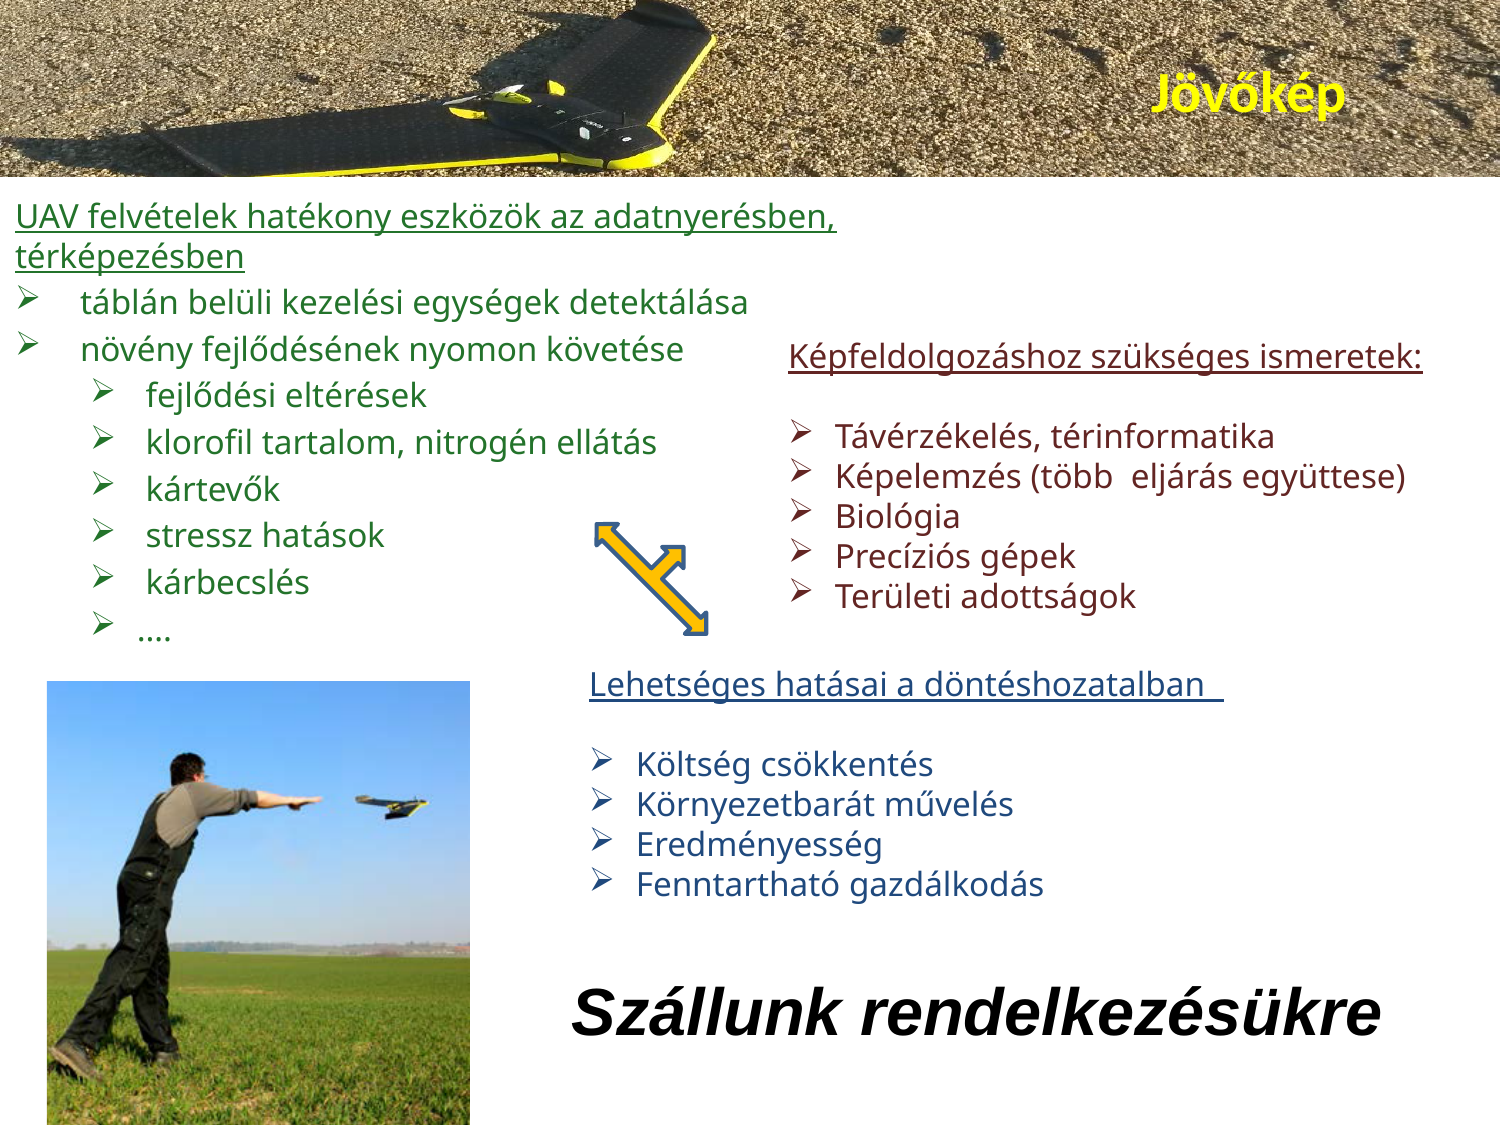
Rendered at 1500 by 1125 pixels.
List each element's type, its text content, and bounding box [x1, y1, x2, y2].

text_box Képfeldolgozáshoz szükséges ismeretek: Távérzékelés, térinformatika Képelemzés (több eljárás együttese) Biológia Precíziós gépek Területi adottságok [773, 328, 1500, 663]
text_box Szállunk rendelkezésükre [515, 960, 1465, 1102]
picture [0, 0, 1500, 178]
text_box Lehetséges hatásai a döntéshozatalban Költség csökkentés Környezetbarát művelés Eredményesség Fenntartható gazdálkodás [574, 656, 1450, 960]
picture [46, 680, 471, 1125]
list UAV felvételek hatékony eszközök az adatnyerésben, térképezésben táblán belüli kezelési egységek detektálása növény fejlődésének nyomon követése fejlődési eltérések klorofil tartalom, nitrogén ellátás kártevők stressz hatások kárbecslés …. [0, 187, 927, 716]
text_box [594, 521, 709, 636]
